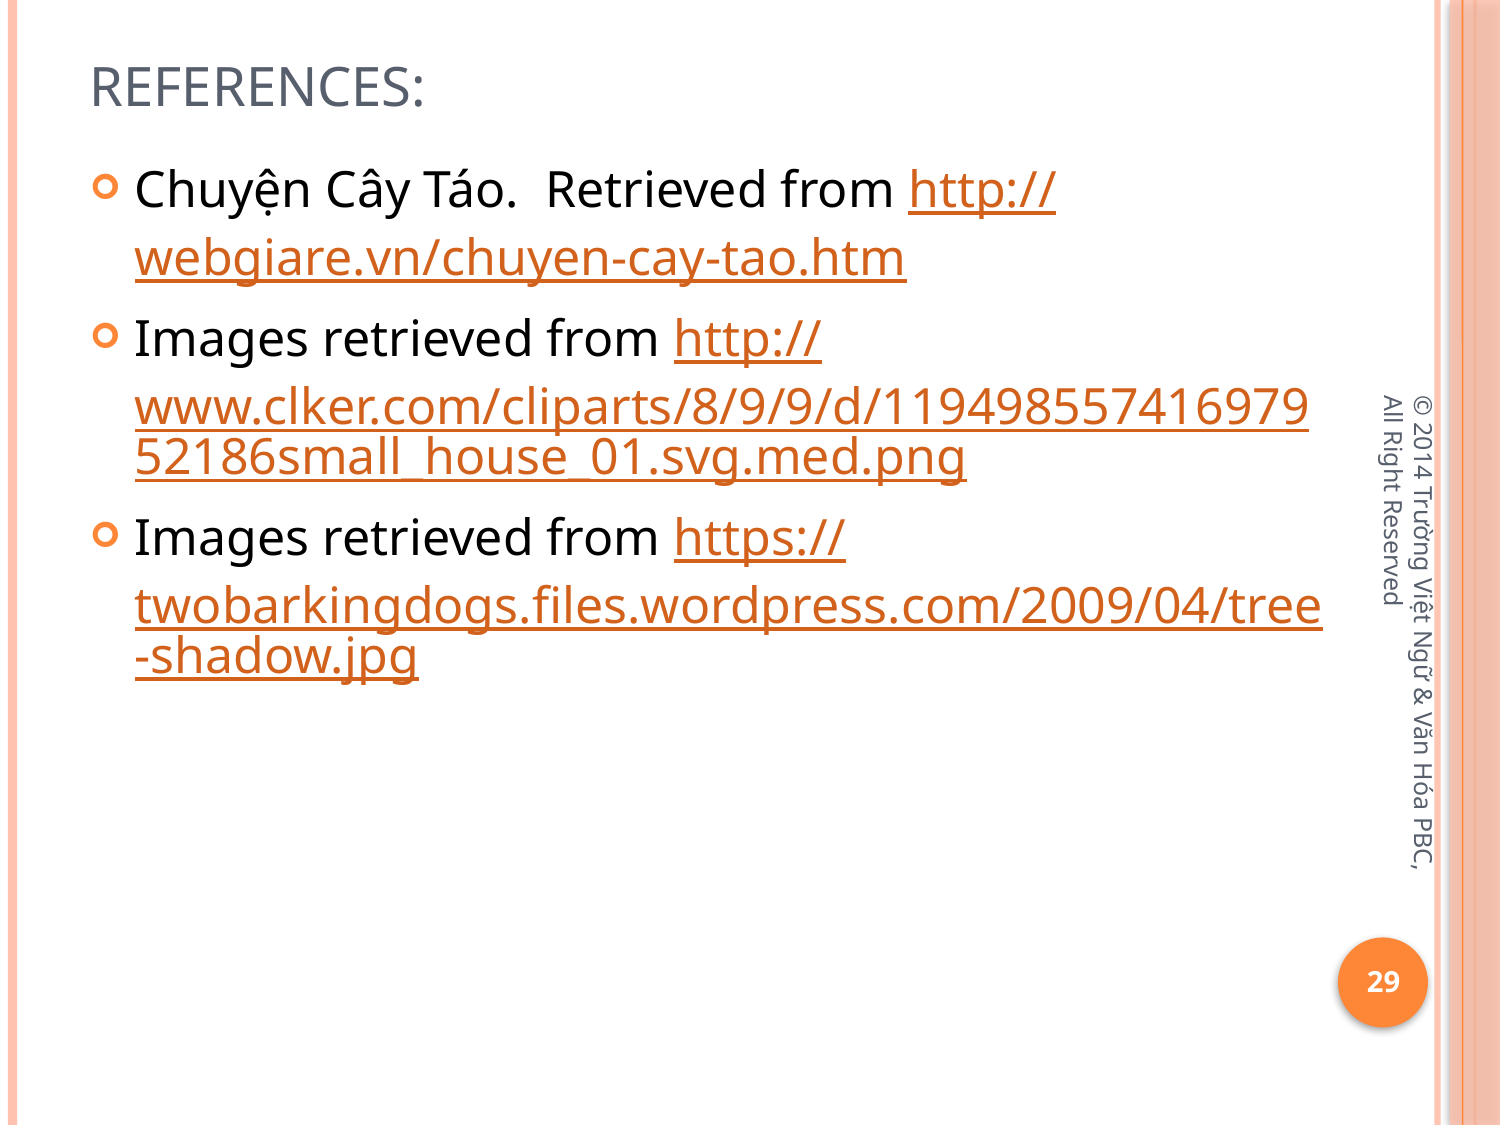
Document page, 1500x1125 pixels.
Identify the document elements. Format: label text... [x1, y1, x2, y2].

list Chuyện Cây Táo. Retrieved from http://webgiare.vn/chuyen-cay-tao.htm Images retrieved from http://www.clker.com/cliparts/8/9/9/d/11949855741697952186small_house_01.svg.med.png Images retrieved from https://twobarkingdogs.files.wordpress.com/2009/04/tree-shadow.jpg [75, 149, 1350, 1062]
title References: [75, 45, 1300, 125]
slide_number 29 [1333, 940, 1434, 1027]
footer © 2014 Trường Việt Ngữ & Văn Hóa PBC, All Right Reserved [1379, 380, 1440, 906]
